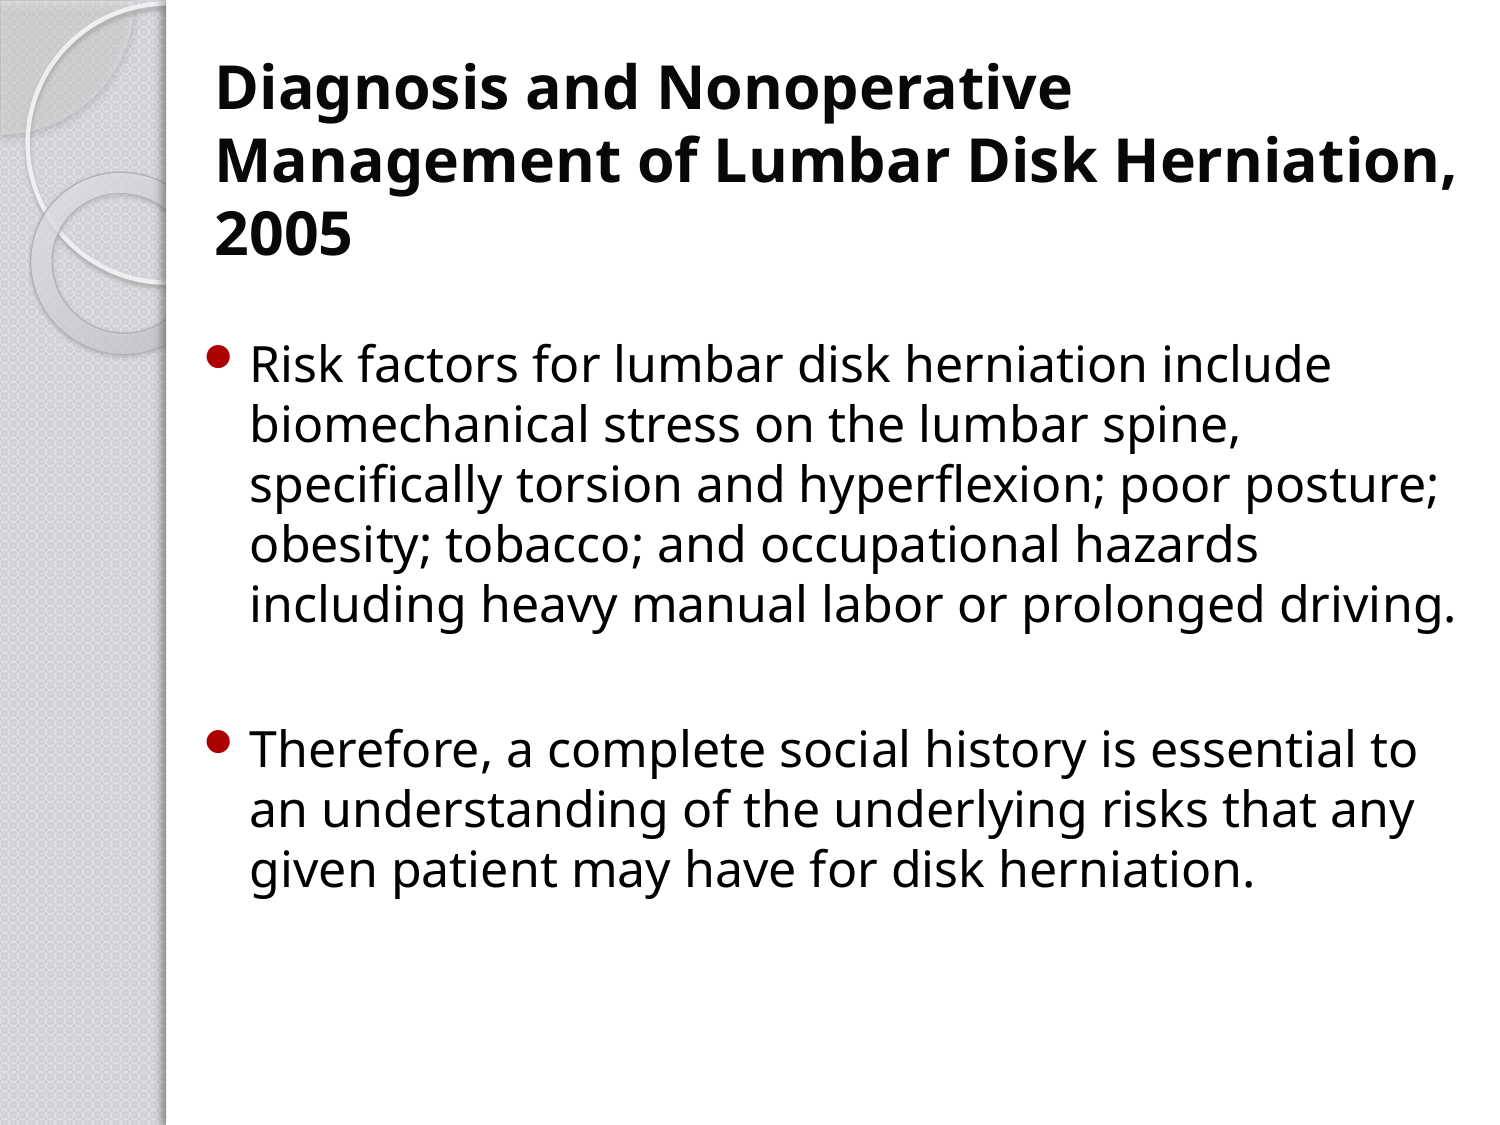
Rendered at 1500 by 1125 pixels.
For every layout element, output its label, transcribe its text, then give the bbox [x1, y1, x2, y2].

title Diagnosis and Nonoperative Management of Lumbar Disk Herniation, 2005 [200, 40, 1500, 275]
list Risk factors for lumbar disk herniation include biomechanical stress on the lumbar spine, specifically torsion and hyperflexion; poor posture; obesity; tobacco; and occupational hazards including heavy manual labor or prolonged driving. Therefore, a complete social history is essential to an understanding of the underlying risks that any given patient may have for disk herniation. [174, 324, 1500, 1050]
